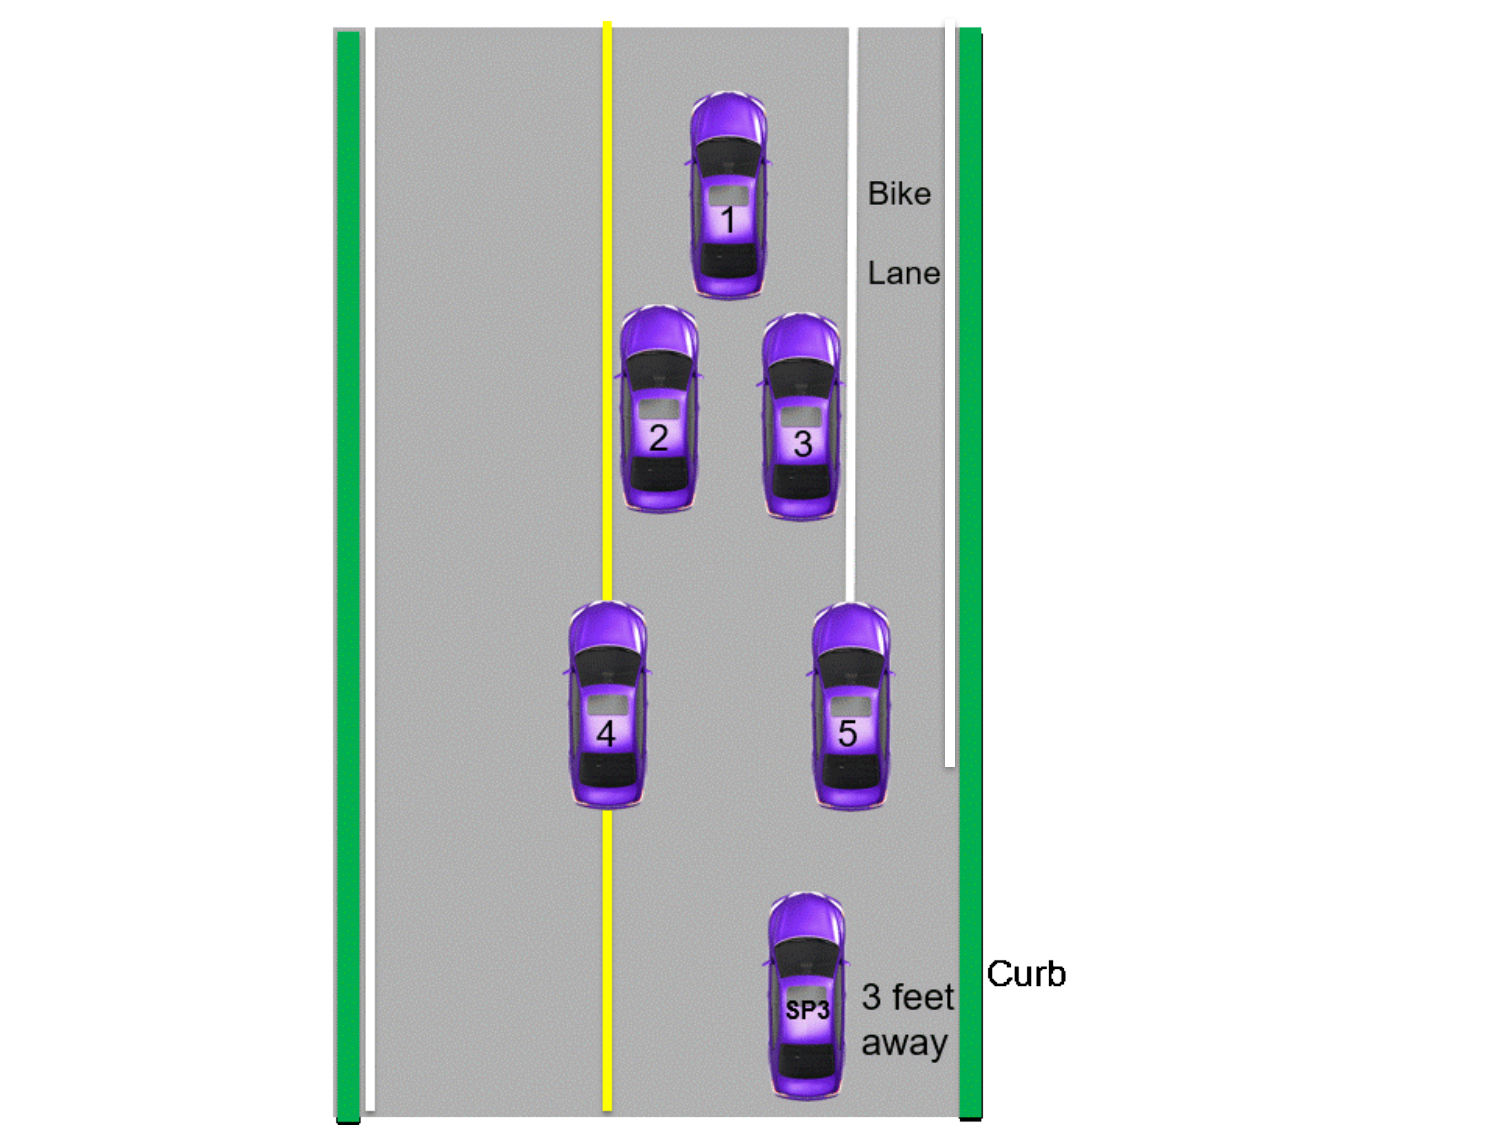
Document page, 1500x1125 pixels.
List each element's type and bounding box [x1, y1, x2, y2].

picture [330, 18, 1116, 1125]
